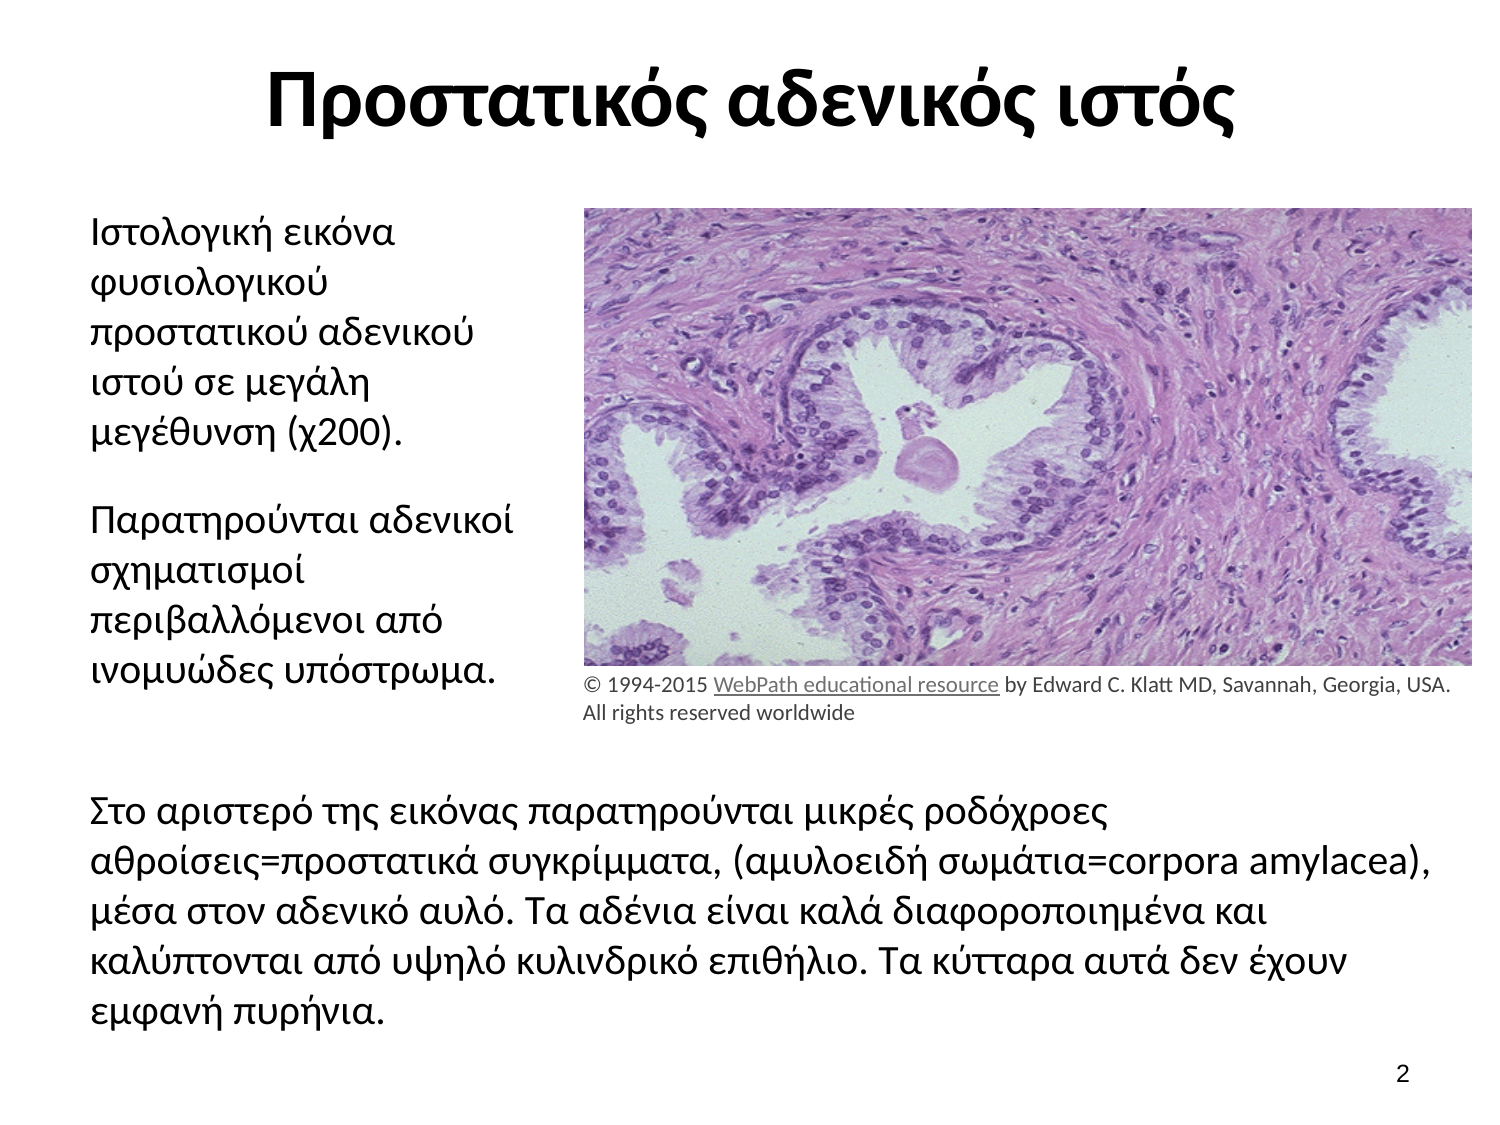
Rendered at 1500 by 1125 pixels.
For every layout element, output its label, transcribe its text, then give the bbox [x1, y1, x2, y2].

picture [584, 207, 1473, 667]
text_box © 1994-2015 WebPath educational resource by Edward C. Klatt MD, Savannah, Georgia, USA. All rights reserved worldwide [568, 662, 1489, 732]
title Προστατικός αδενικός ιστός [76, 19, 1427, 169]
slide_number 1 [1074, 1042, 1425, 1103]
list Ιστολογική εικόνα φυσιολογικού προστατικού αδενικού ιστού σε μεγάλη μεγέθυνση (χ200). Παρατηρούνται αδενικοί σχηματισμοί περιβαλλόμενοι από ινομυώδες υπόστρωμα. [75, 196, 538, 775]
text_box Στο αριστερό της εικόνας παρατηρούνται μικρές ροδόχροες αθροίσεις=προστατικά συγκρίμματα, (αμυλοειδή σωμάτια=corpora amylacea), μέσα στον αδενικό αυλό. Τα αδένια είναι καλά διαφοροποιημένα και καλύπτονται από υψηλό κυλινδρικό επιθήλιο. Τα κύτταρα αυτά δεν έχουν εμφανή πυρήνια. [75, 775, 1494, 1040]
